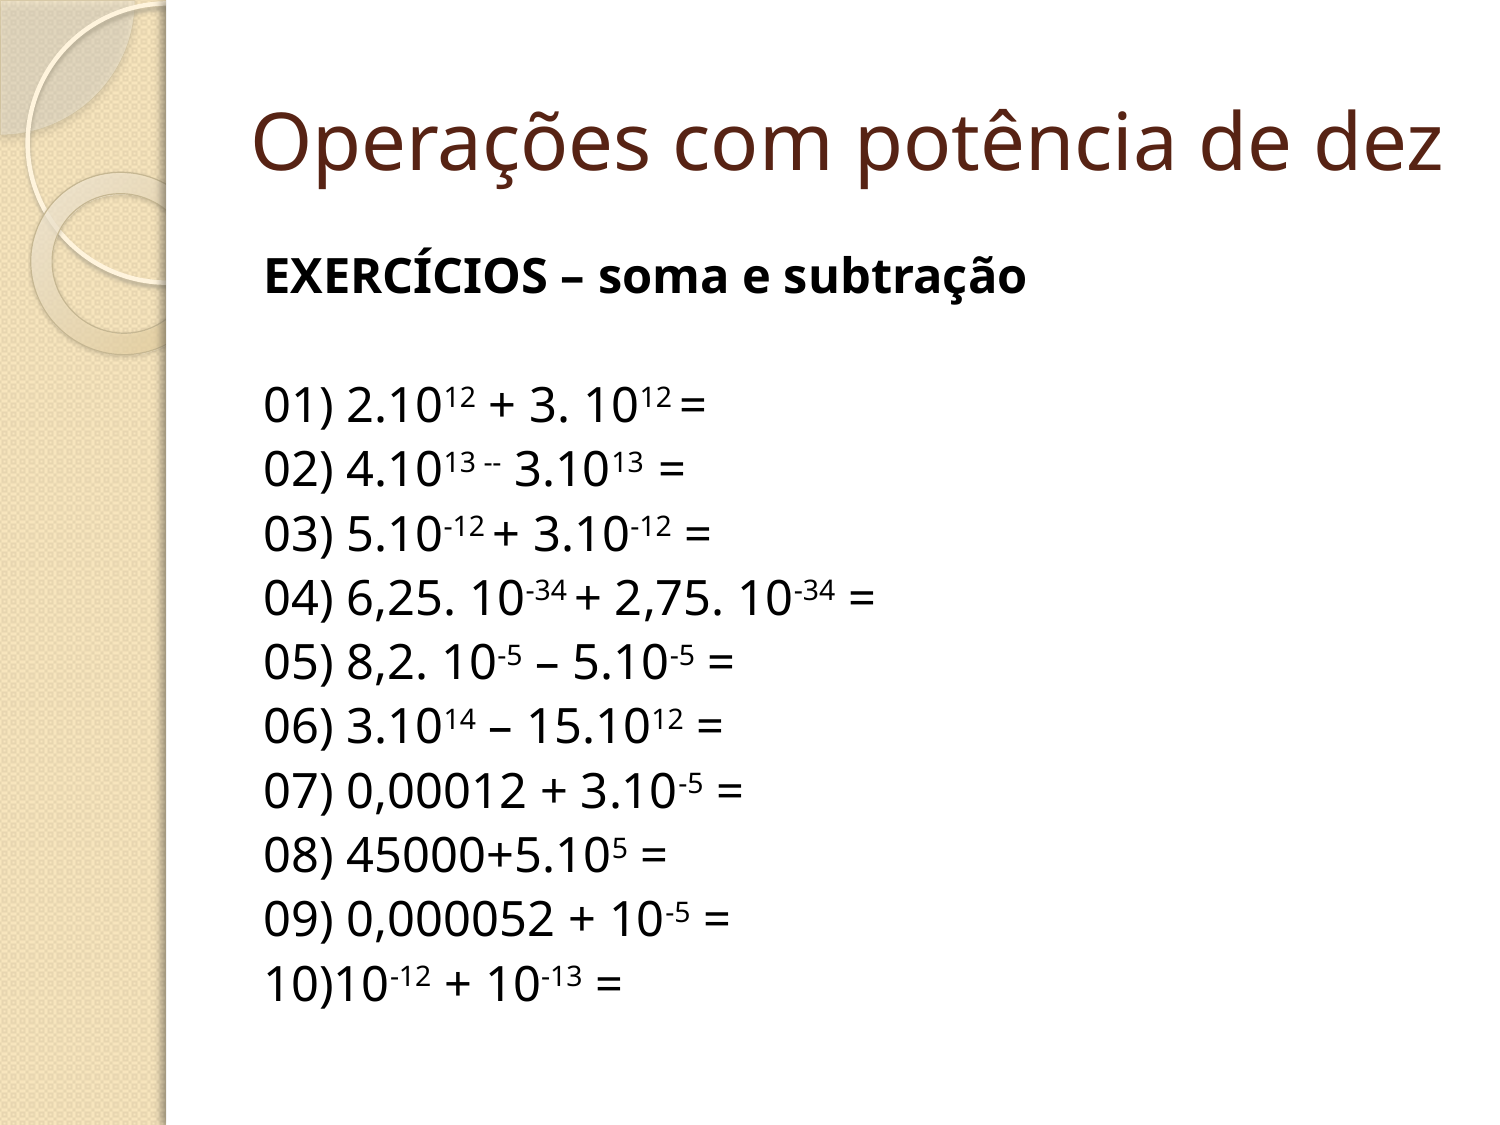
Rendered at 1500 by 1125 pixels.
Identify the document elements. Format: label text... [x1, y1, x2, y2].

title Operações com potência de dez [235, 45, 1466, 233]
list EXERCÍCIOS – soma e subtração 01) 2.1012 + 3. 1012 = 02) 4.1013 -- 3.1013 = 03) 5.10-12 + 3.10-12 = 04) 6,25. 10-34 + 2,75. 10-34 = 05) 8,2. 10-5 – 5.10-5 = 06) 3.1014 – 15.1012 = 07) 0,00012 + 3.10-5 = 08) 45000+5.105 = 09) 0,000052 + 10-5 = 10)10-12 + 10-13 = [235, 237, 1466, 1025]
